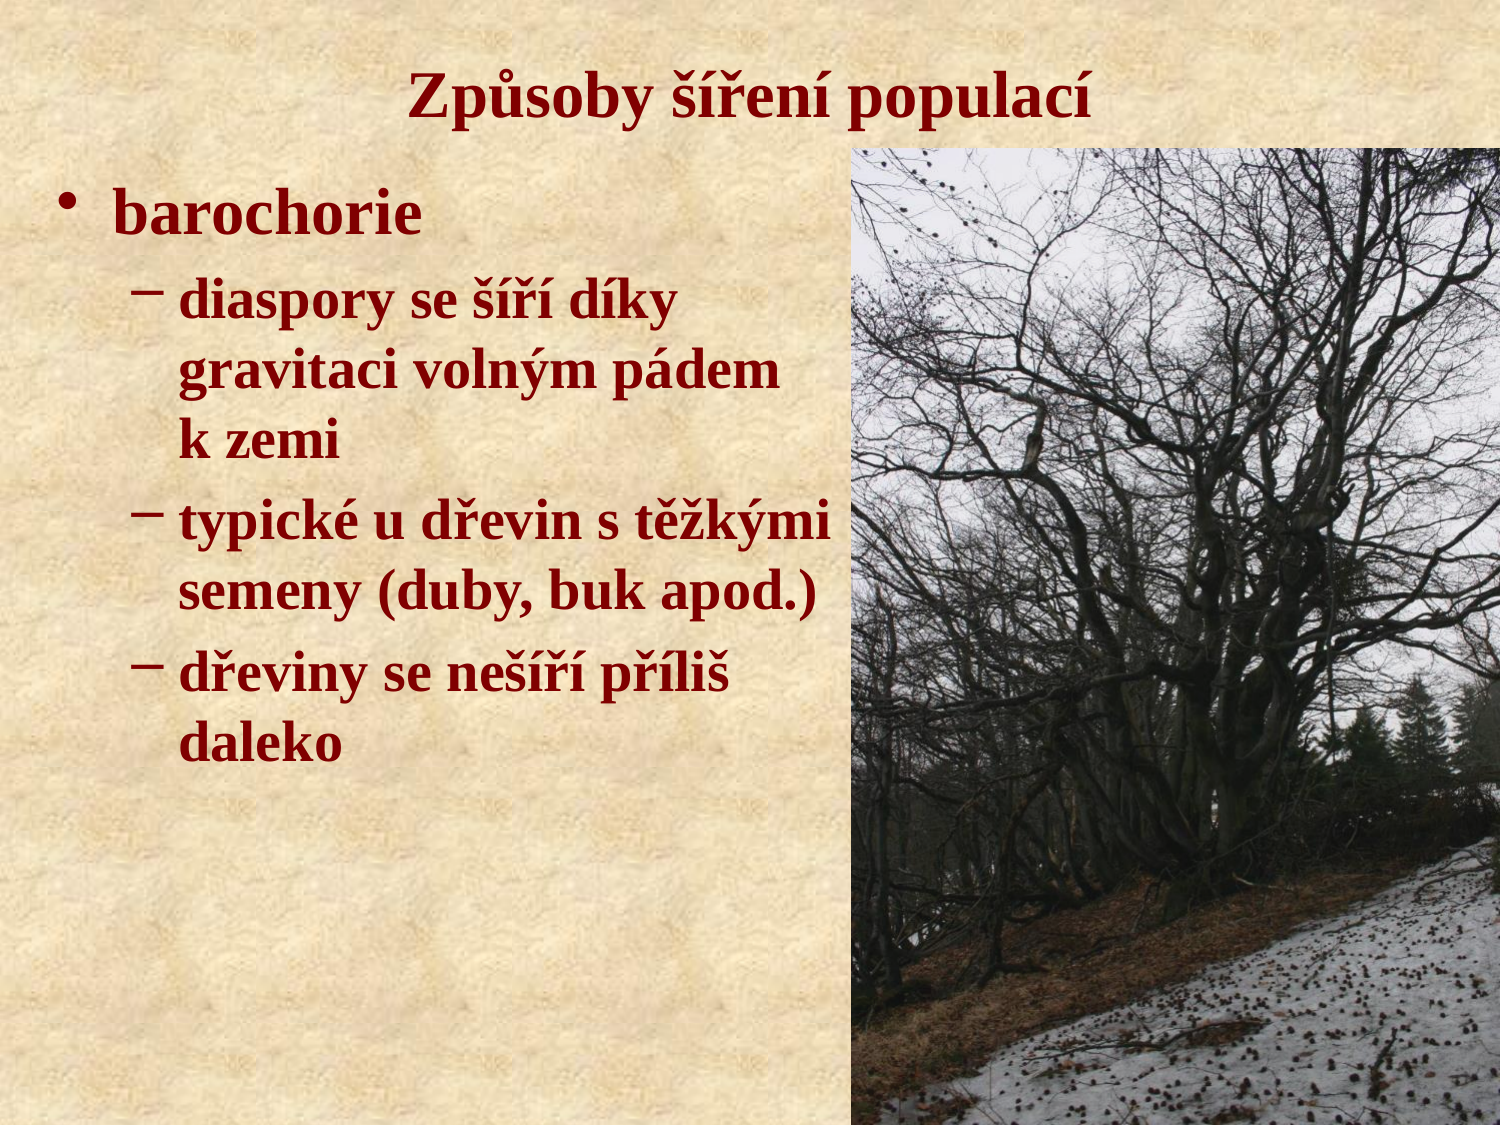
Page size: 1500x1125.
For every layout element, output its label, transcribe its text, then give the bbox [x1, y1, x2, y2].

picture [0, 0, 1500, 1125]
title Způsoby šíření populací [75, 45, 1425, 138]
list barochorie diaspory se šíří díky gravitaci volným pádem k zemi typické u dřevin s těžkými semeny (duby, buk apod.) dřeviny se nešíří příliš daleko [41, 160, 846, 1005]
